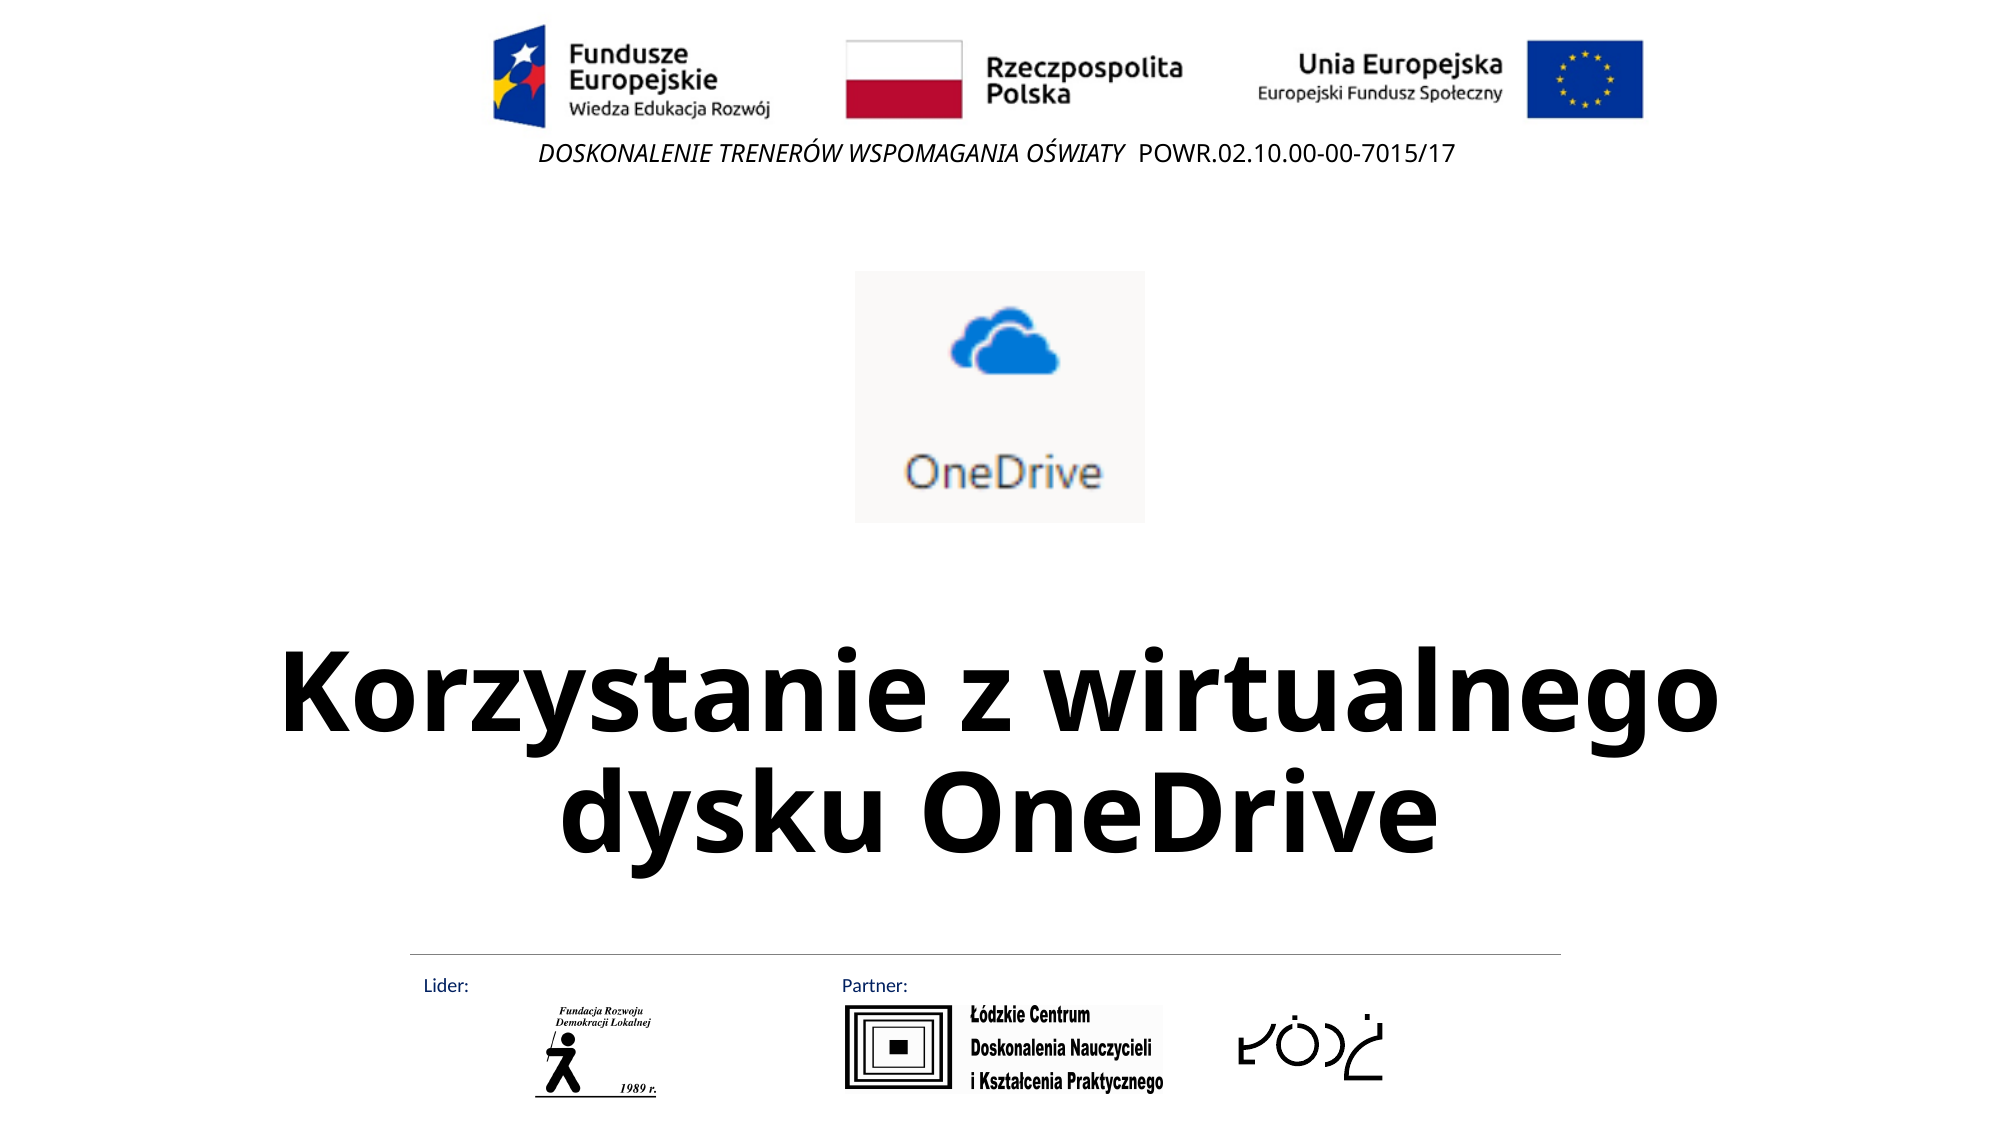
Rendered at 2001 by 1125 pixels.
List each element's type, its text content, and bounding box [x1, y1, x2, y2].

picture [1327, 146, 1335, 154]
picture [543, 146, 552, 154]
picture [1143, 146, 1150, 153]
picture [1029, 146, 1040, 154]
picture [1305, 146, 1313, 154]
picture [603, 146, 614, 154]
picture [887, 146, 894, 153]
picture [1291, 146, 1299, 154]
picture [1378, 146, 1386, 154]
picture [793, 146, 800, 153]
picture [855, 271, 1145, 523]
picture [735, 146, 742, 153]
picture [1106, 145, 1116, 154]
picture [900, 146, 911, 154]
title Korzystanie z wirtualnego dysku OneDrive [249, 517, 1750, 884]
picture [468, 0, 1669, 154]
picture [1200, 146, 1206, 153]
picture [1157, 146, 1169, 154]
picture [1220, 146, 1228, 154]
picture [806, 146, 817, 154]
picture [1342, 146, 1350, 154]
picture [1270, 146, 1278, 154]
picture [558, 146, 569, 154]
